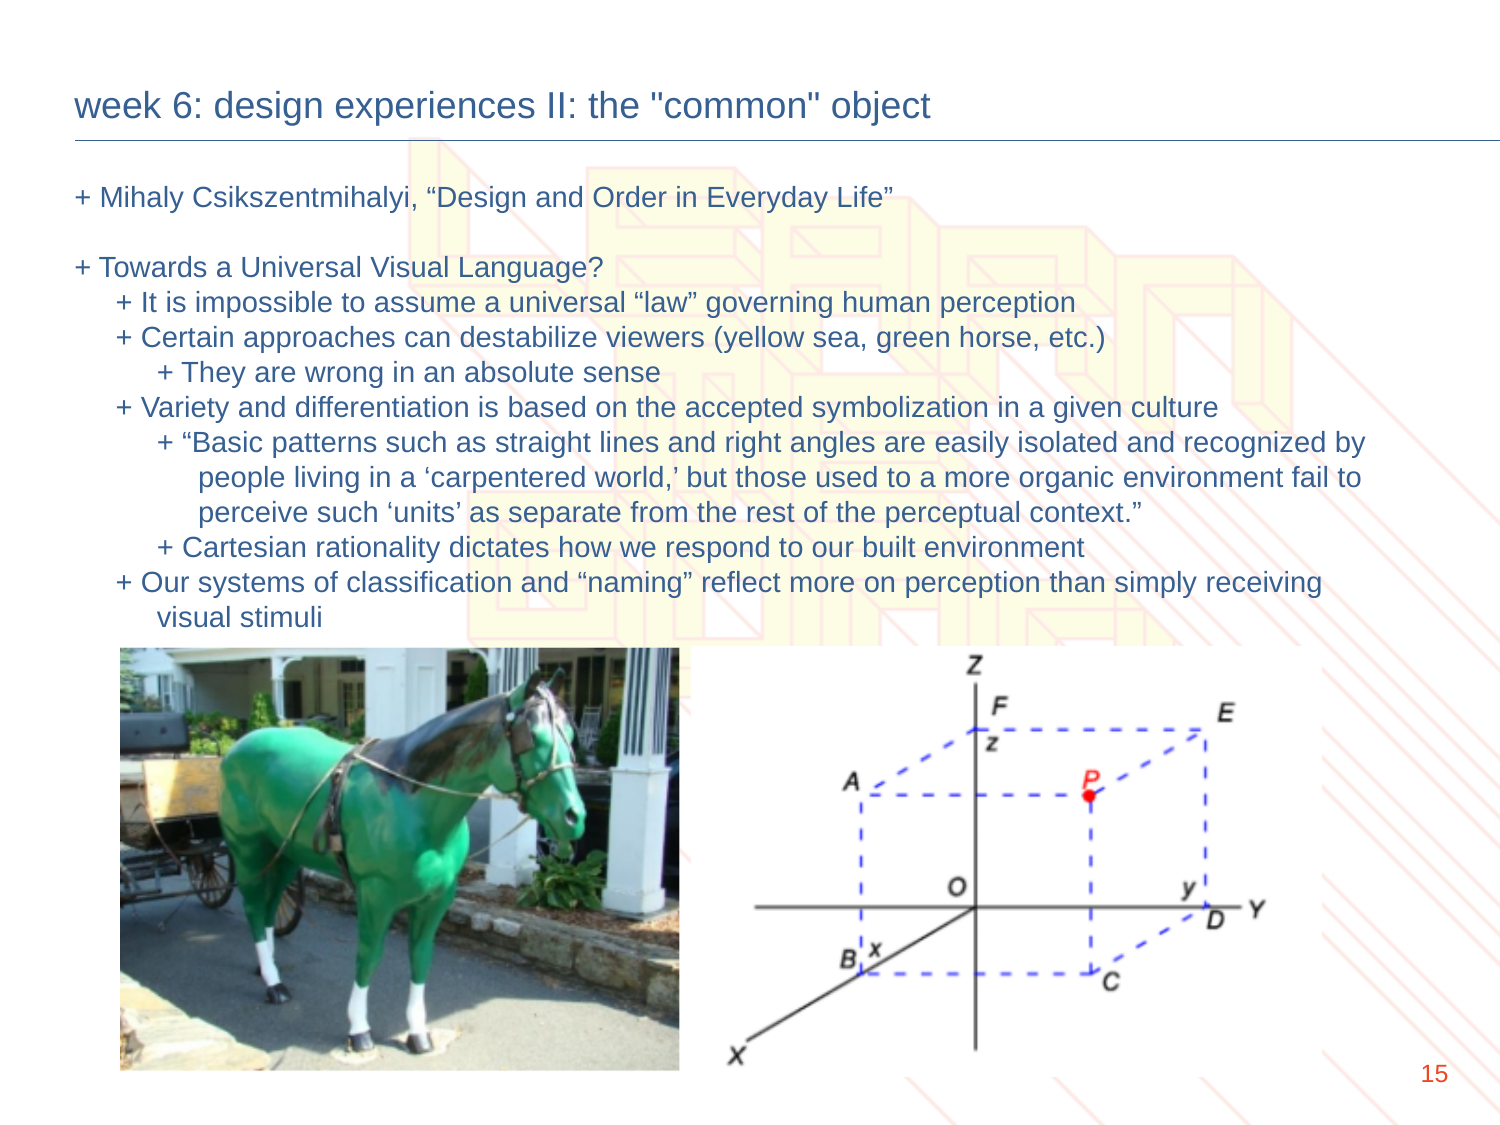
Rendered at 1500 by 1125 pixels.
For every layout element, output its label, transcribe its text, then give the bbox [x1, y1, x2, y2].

picture [120, 141, 1500, 1125]
picture [394, 1, 1500, 140]
text_box + Mihaly Csikszentmihalyi, “Design and Order in Everyday Life” + Towards a Universal Visual Language? + It is impossible to assume a universal “law” governing human perception + Certain approaches can destabilize viewers (yellow sea, green horse, etc.) + They are wrong in an absolute sense + Variety and differentiation is based on the accepted symbolization in a given culture + “Basic patterns such as straight lines and right angles are easily isolated and recognized by people living in a ‘carpentered world,’ but those used to a more organic environment fail to perceive such ‘units’ as separate from the rest of the perceptual context.” + Cartesian rationality dictates how we respond to our built environment + Our systems of classification and “naming” reflect more on perception than simply receiving visual stimuli [59, 171, 389, 641]
text_box week 6: design experiences II: the "common" object [59, 74, 389, 134]
